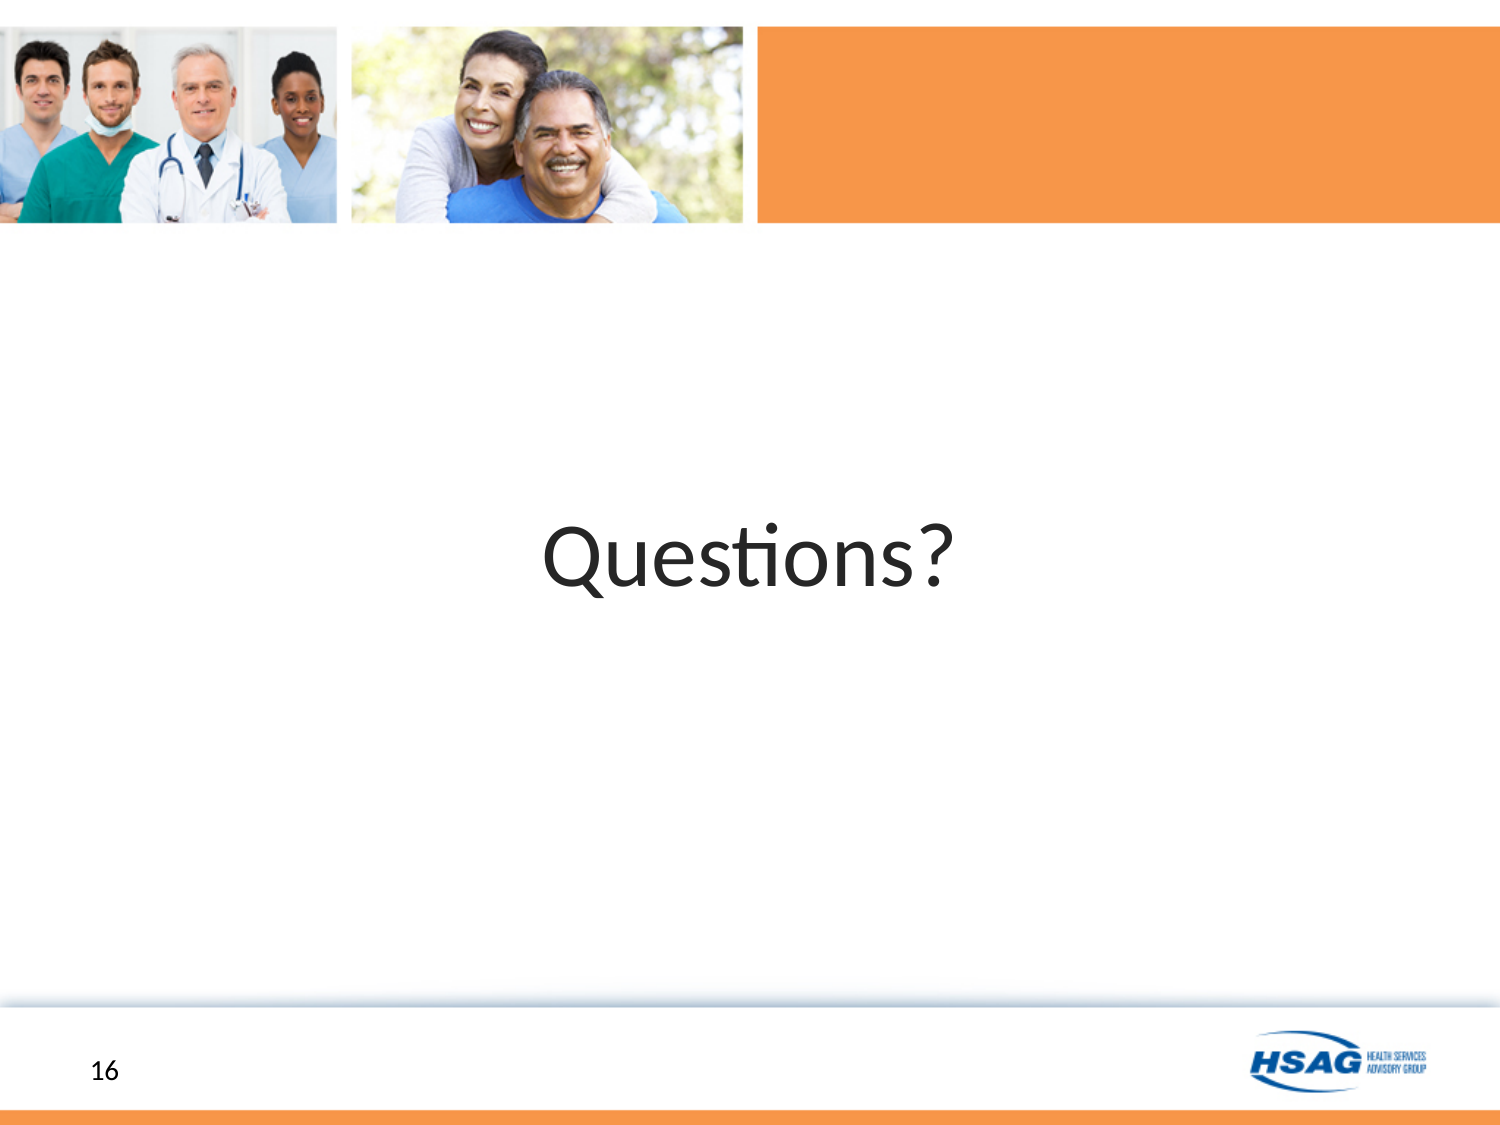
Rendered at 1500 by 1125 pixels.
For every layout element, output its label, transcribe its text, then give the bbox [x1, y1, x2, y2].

title Questions? [112, 487, 1388, 600]
text_box 16 [75, 1024, 200, 1113]
picture [0, 0, 1500, 1125]
